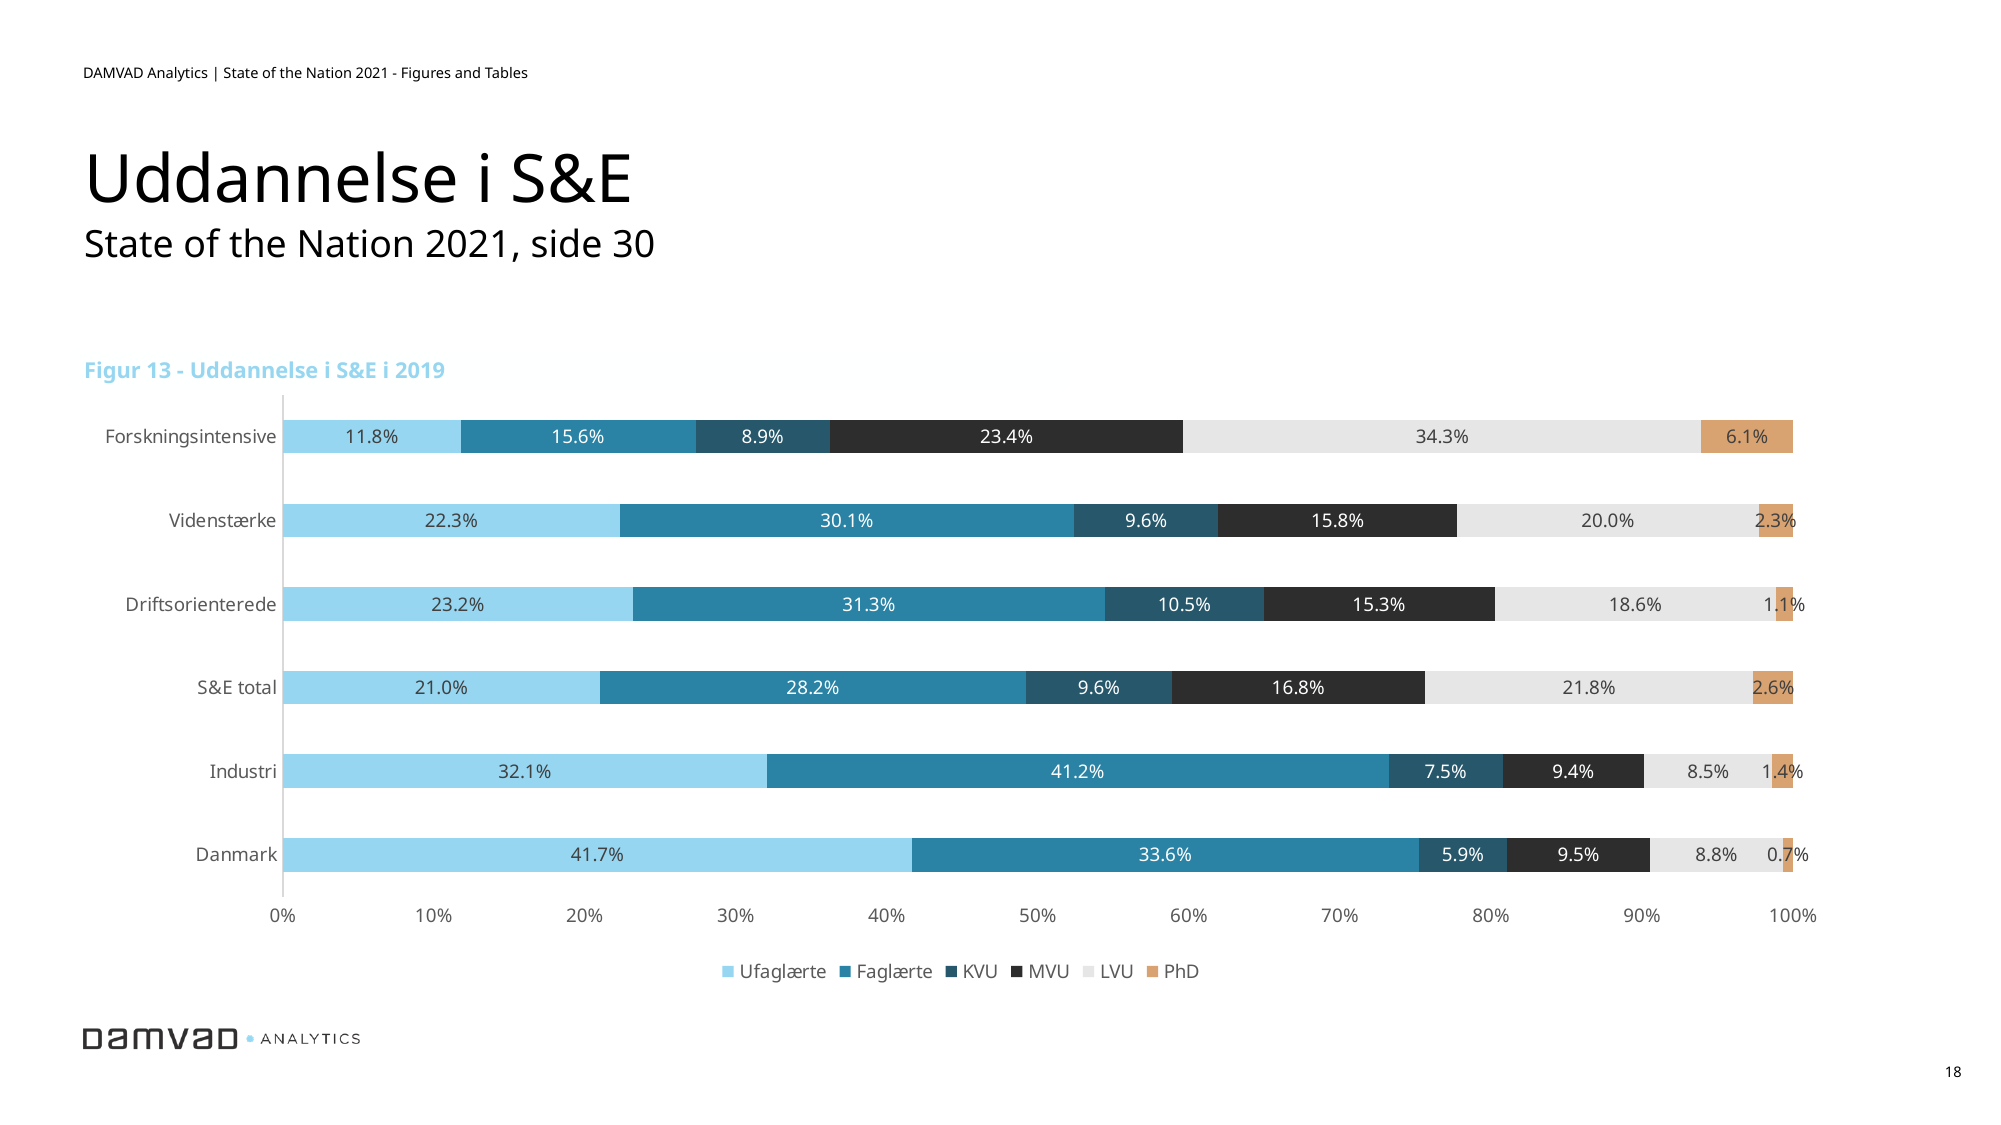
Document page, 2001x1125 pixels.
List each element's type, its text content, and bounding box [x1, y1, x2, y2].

text_box Figur 13 - Uddannelse i S&E i 2019 [69, 349, 1070, 382]
list Uddannelse i S&E [69, 137, 1803, 225]
slide_number 18 [1526, 1042, 1977, 1103]
chart [69, 382, 1854, 991]
footer DAMVAD Analytics | State of the Nation 2021 - Figures and Tables [68, 44, 743, 104]
picture [73, 1020, 368, 1057]
text_box State of the Nation 2021, side 30 [69, 213, 787, 273]
